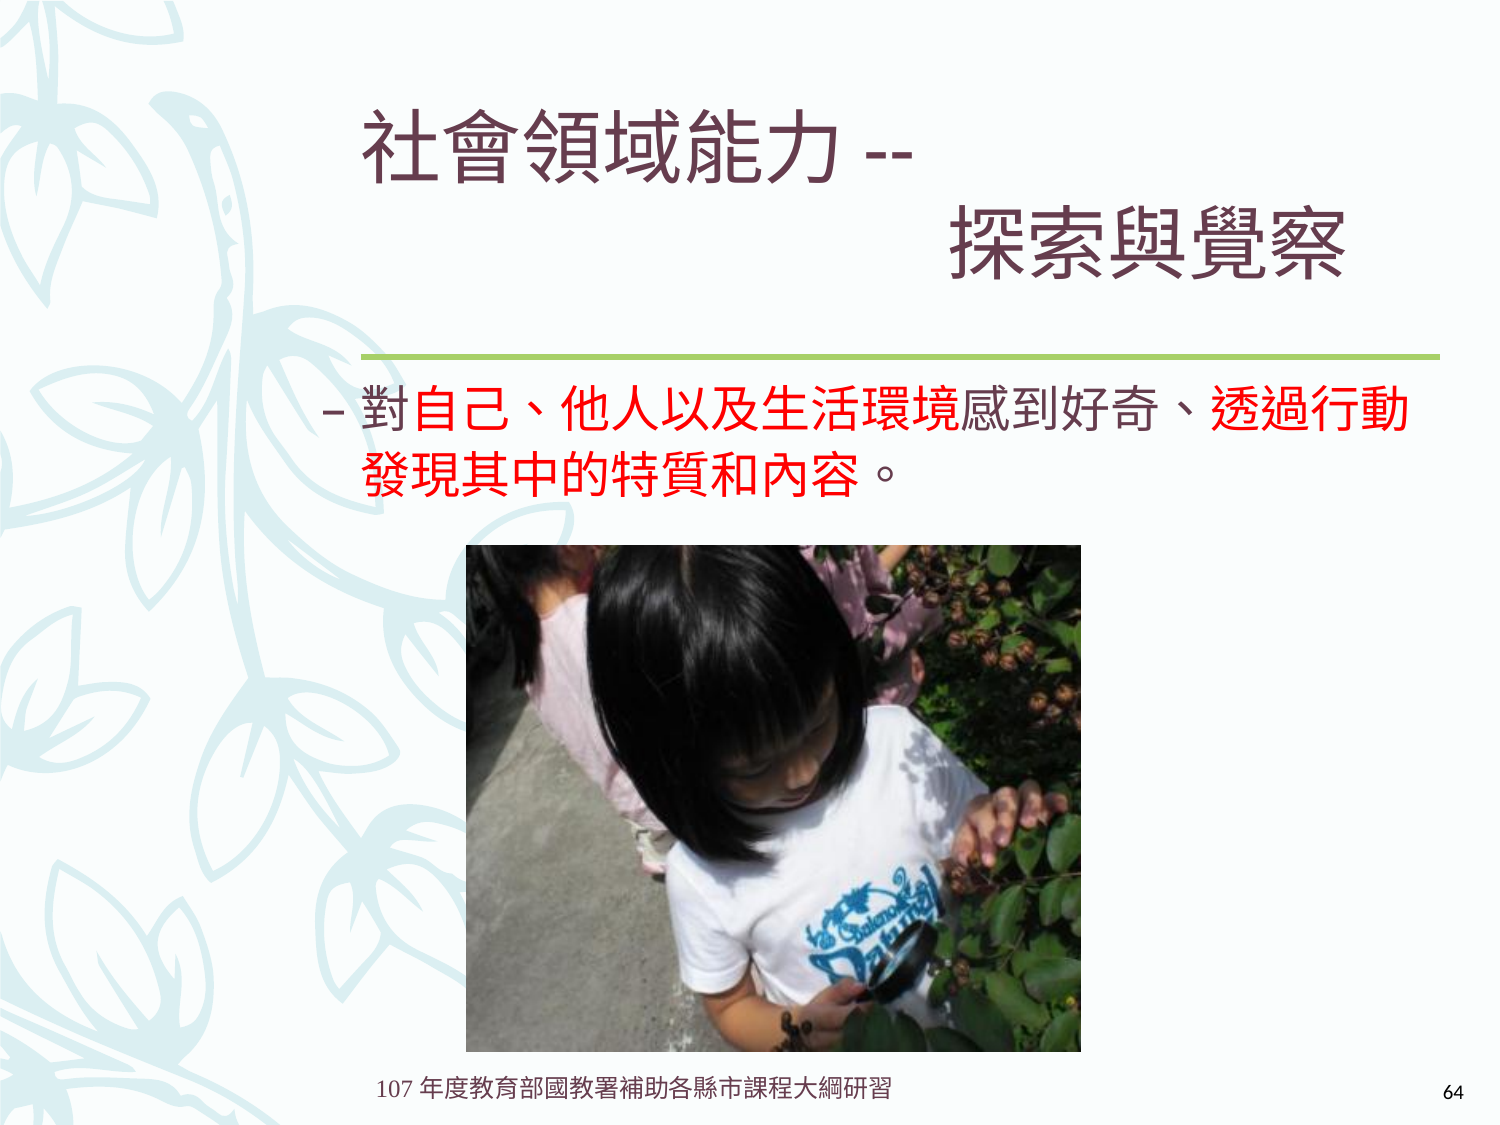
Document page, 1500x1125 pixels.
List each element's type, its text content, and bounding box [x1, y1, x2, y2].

text_box 107年度教育部國教署補助各縣市課程大綱研習 [360, 1065, 1059, 1125]
title 社會領域能力-- 探索與覺察 [345, 93, 1440, 350]
picture [466, 545, 1081, 1052]
text_box 64 [1352, 1051, 1479, 1112]
list 對自己、他人以及生活環境感到好奇、透過行動發現其中的特質和內容。 [267, 363, 1434, 538]
